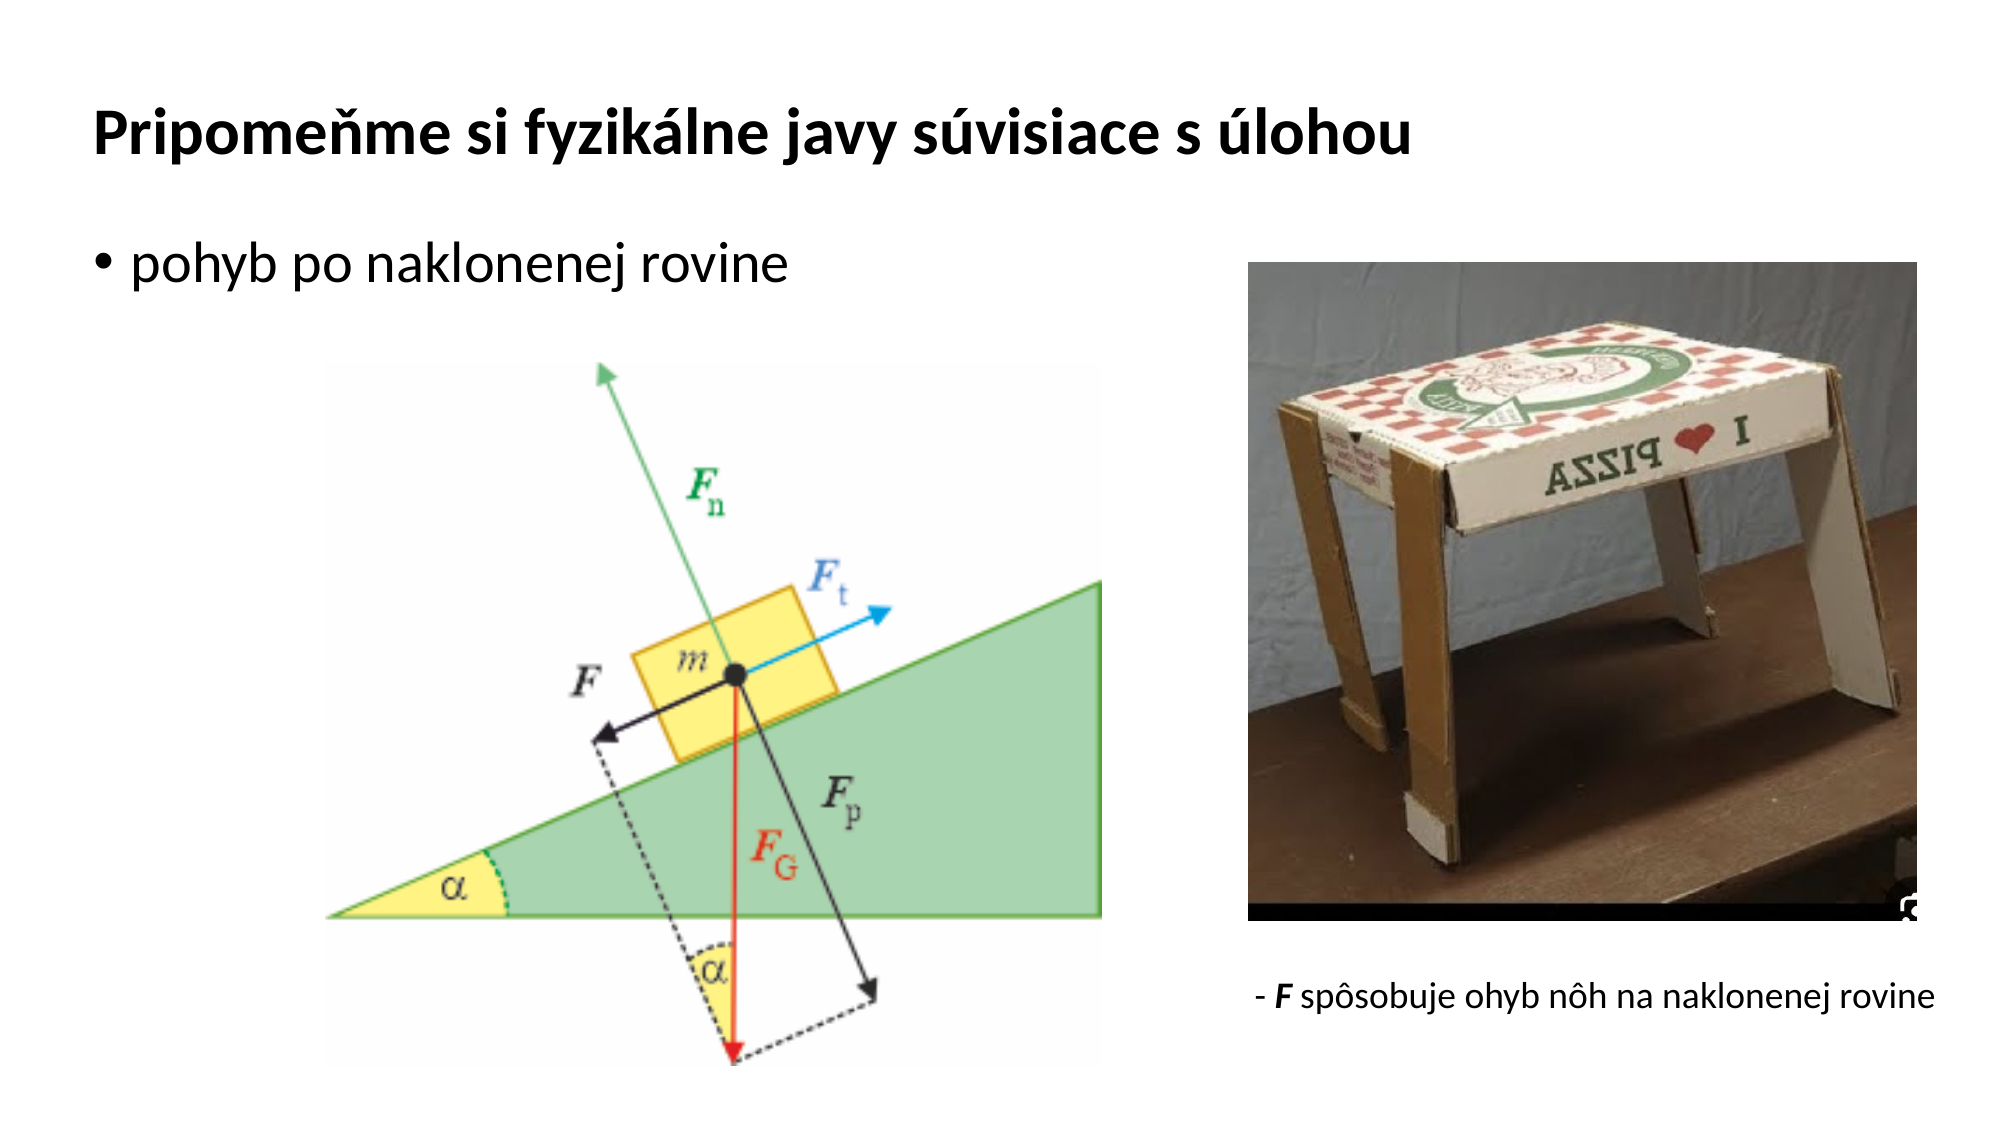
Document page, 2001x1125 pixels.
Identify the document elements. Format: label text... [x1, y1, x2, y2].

list pohyb po naklonenej rovine [78, 224, 1949, 1066]
title Pripomeňme si fyzikálne javy súvisiace s úlohou [78, 59, 1949, 207]
picture [325, 362, 1102, 1066]
picture [1248, 262, 1917, 921]
text_box - F spôsobuje ohyb nôh na naklonenej rovine [1239, 963, 1968, 1024]
